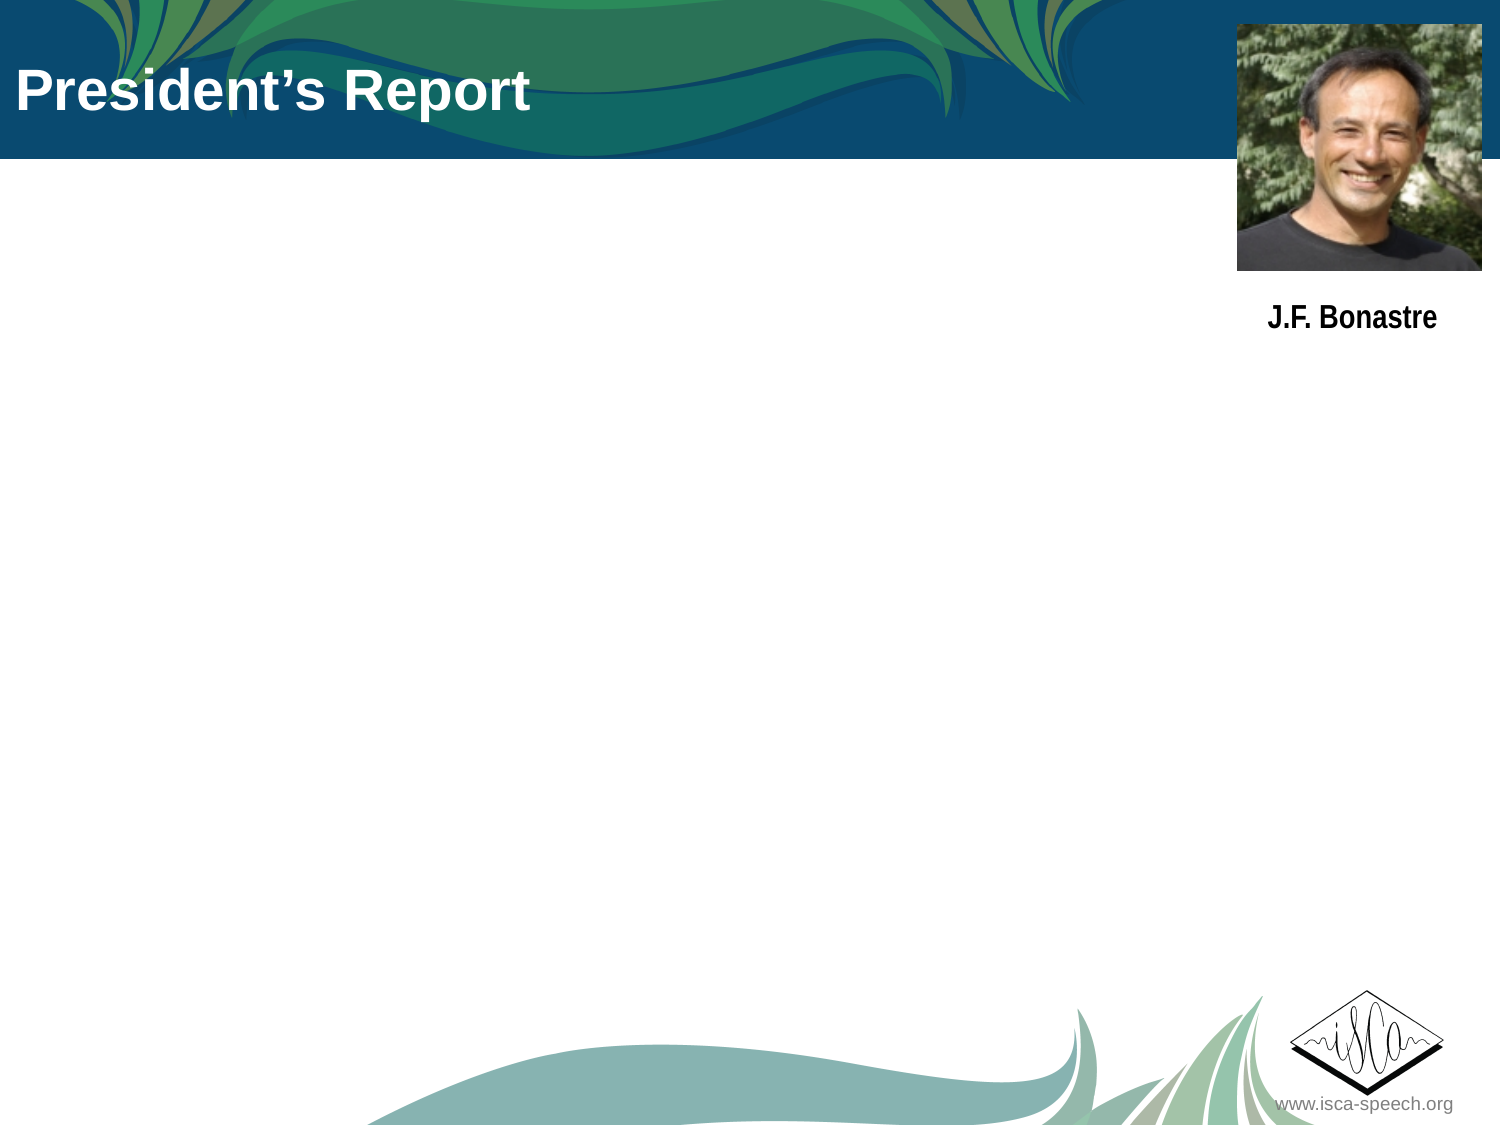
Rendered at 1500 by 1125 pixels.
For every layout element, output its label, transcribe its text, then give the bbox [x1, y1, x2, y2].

picture [0, 975, 1475, 1125]
title President’s Report [0, 24, 1236, 150]
text_box J.F. Bonastre [1237, 287, 1468, 343]
picture [0, 0, 1500, 272]
